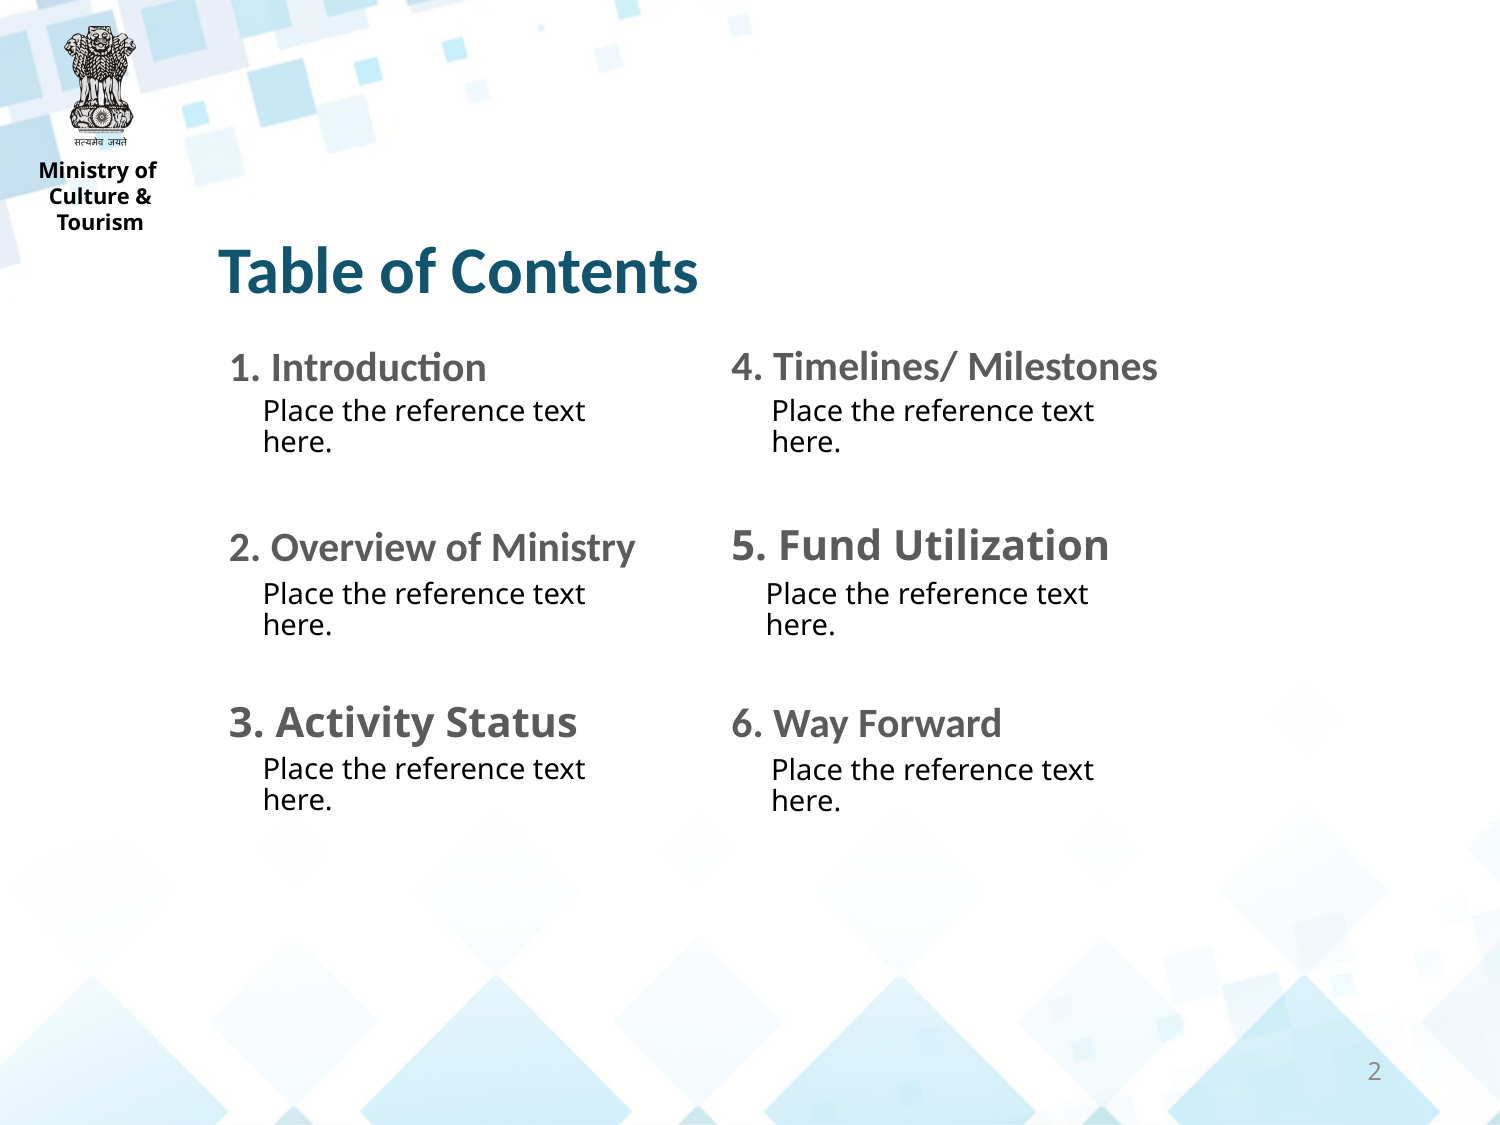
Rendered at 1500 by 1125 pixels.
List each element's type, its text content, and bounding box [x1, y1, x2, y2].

text_box Table of Contents [218, 243, 1110, 308]
text_box Place the reference text here. [771, 755, 1160, 832]
text_box 6. Way Forward [731, 700, 1146, 749]
text_box 5. Fund Utilization [731, 516, 1146, 579]
picture [64, 26, 136, 146]
text_box 3. Activity Status [229, 705, 641, 743]
text_box 1. Introduction [229, 347, 665, 390]
text_box Place the reference text here. [262, 395, 641, 472]
text_box 4. Timelines/ Milestones [731, 346, 1190, 390]
text_box 2. Overview of Ministry [229, 530, 665, 568]
slide_number 2 [1059, 1042, 1397, 1103]
text_box Place the reference text here. [771, 395, 1146, 472]
text_box Place the reference text here. [765, 578, 1146, 656]
text_box Place the reference text here. [262, 753, 641, 831]
text_box Place the reference text here. [262, 578, 622, 644]
